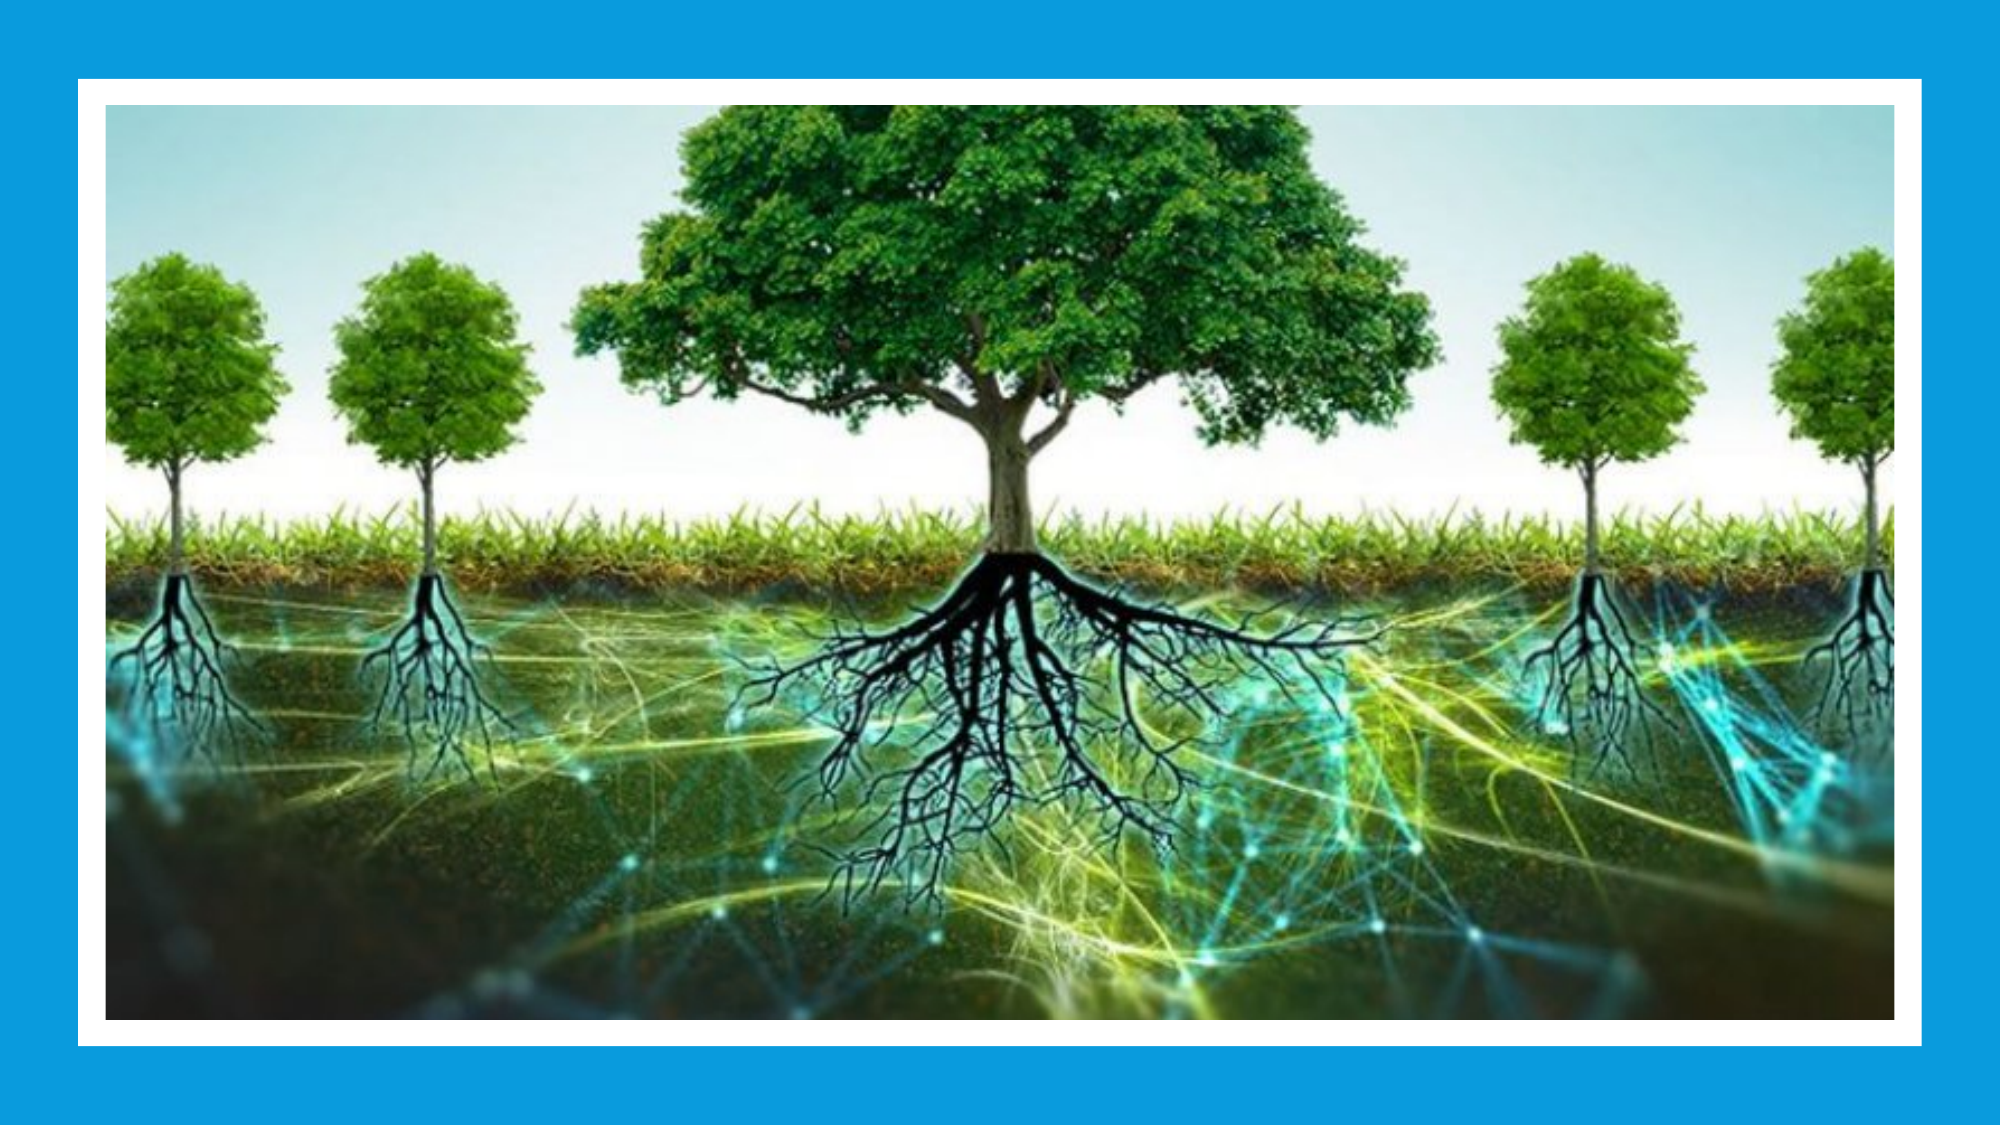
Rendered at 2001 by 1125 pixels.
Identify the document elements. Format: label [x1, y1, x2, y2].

text_box [77, 78, 1923, 1047]
picture [105, 105, 1895, 1020]
